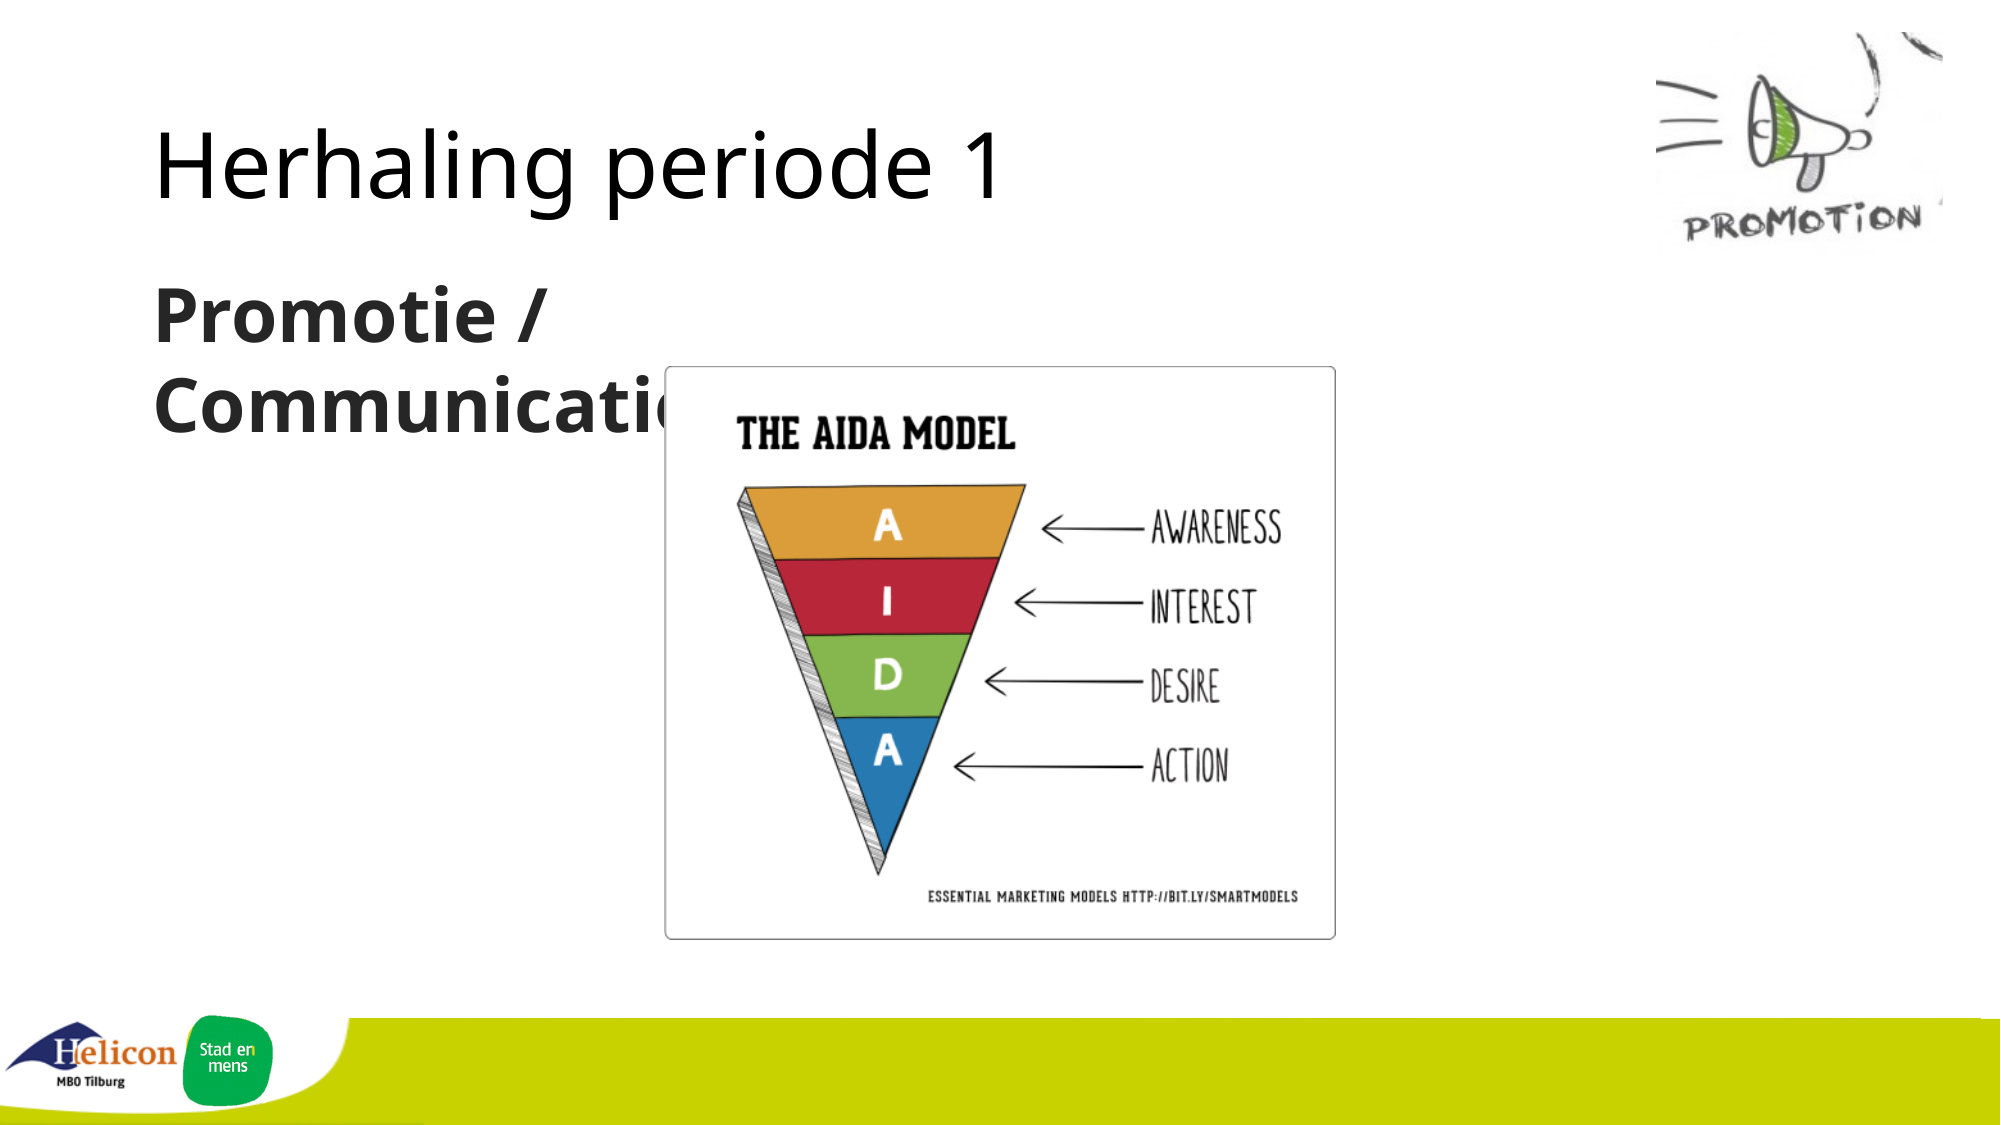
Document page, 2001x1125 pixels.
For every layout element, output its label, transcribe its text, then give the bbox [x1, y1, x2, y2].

picture [664, 366, 1336, 940]
text_box Promotie / Communicatie [137, 260, 957, 455]
picture [0, 1013, 424, 1125]
title Herhaling periode 1 [137, 59, 1863, 278]
picture [1656, 32, 1943, 261]
